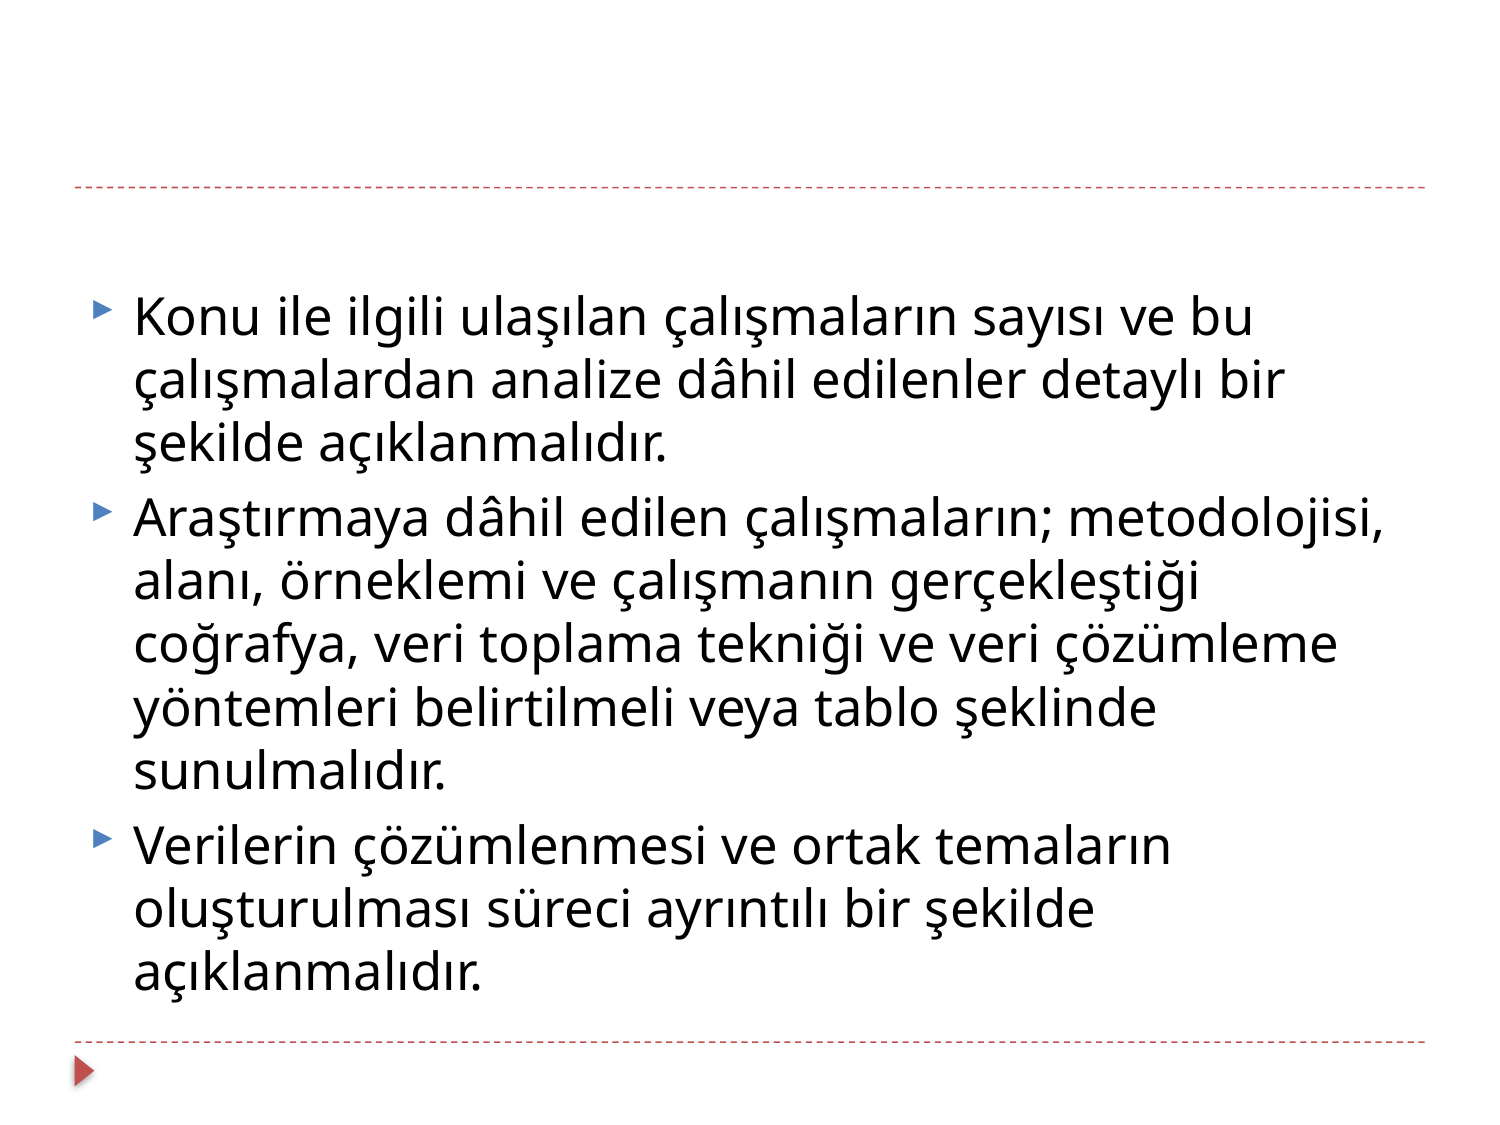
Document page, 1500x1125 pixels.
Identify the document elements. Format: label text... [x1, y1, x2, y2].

list Konu ile ilgili ulaşılan çalışmaların sayısı ve bu çalışmalardan analize dâhil edilenler detaylı bir şekilde açıklanmalıdır. Araştırmaya dâhil edilen çalışmaların; metodolojisi, alanı, örneklemi ve çalışmanın gerçekleştiği coğrafya, veri toplama tekniği ve veri çözümleme yöntemleri belirtilmeli veya tablo şeklinde sunulmalıdır. Verilerin çözümlenmesi ve ortak temaların oluşturulması süreci ayrıntılı bir şekilde açıklanmalıdır. [75, 200, 1425, 1010]
